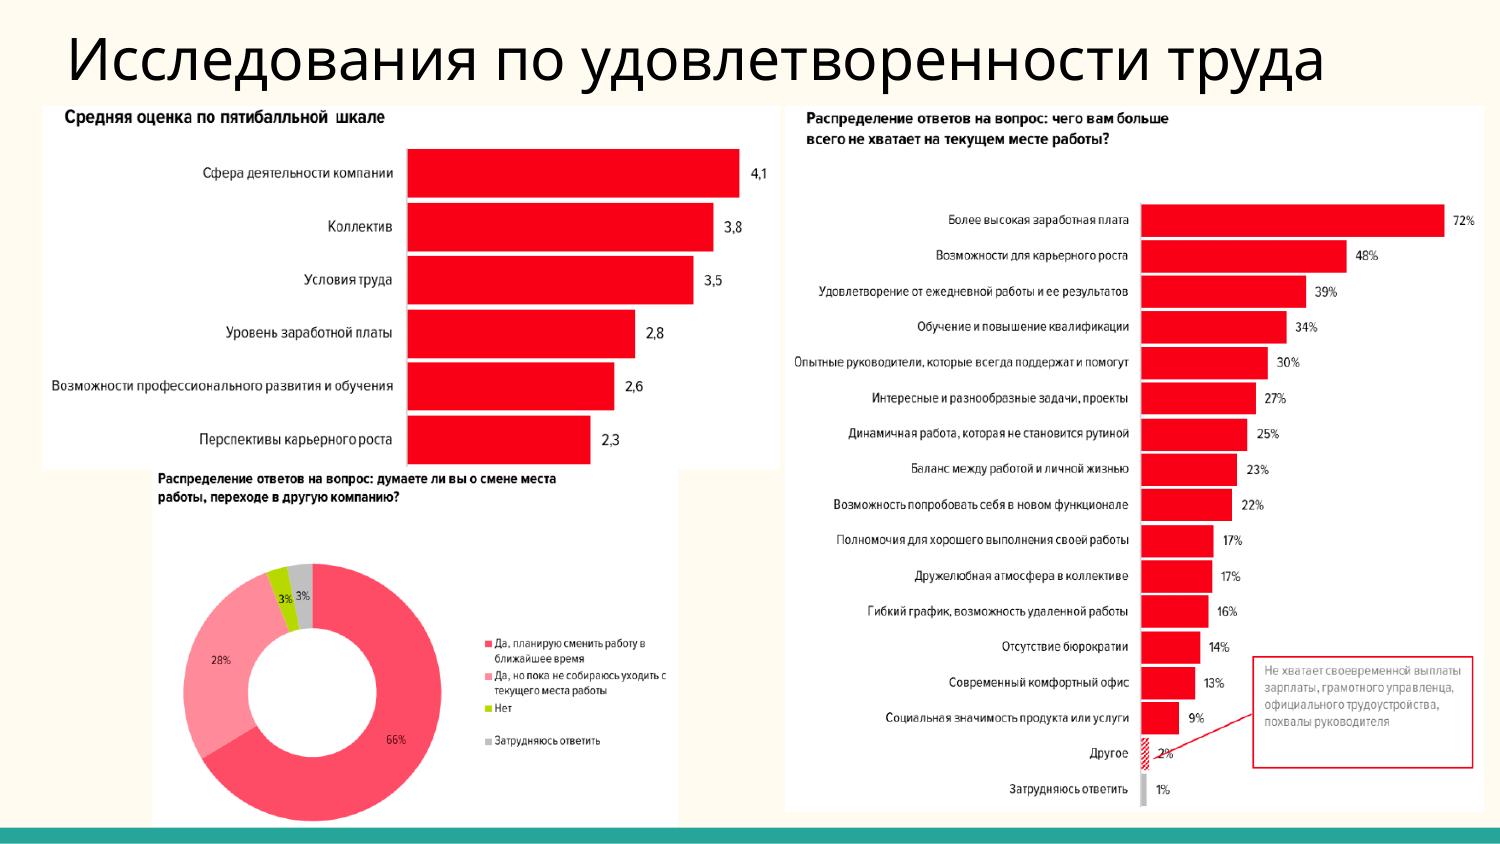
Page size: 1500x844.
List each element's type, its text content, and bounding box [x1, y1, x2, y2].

title Исследования по удовлетворенности труда [51, 6, 1449, 107]
picture [785, 106, 1485, 812]
picture [42, 106, 780, 827]
